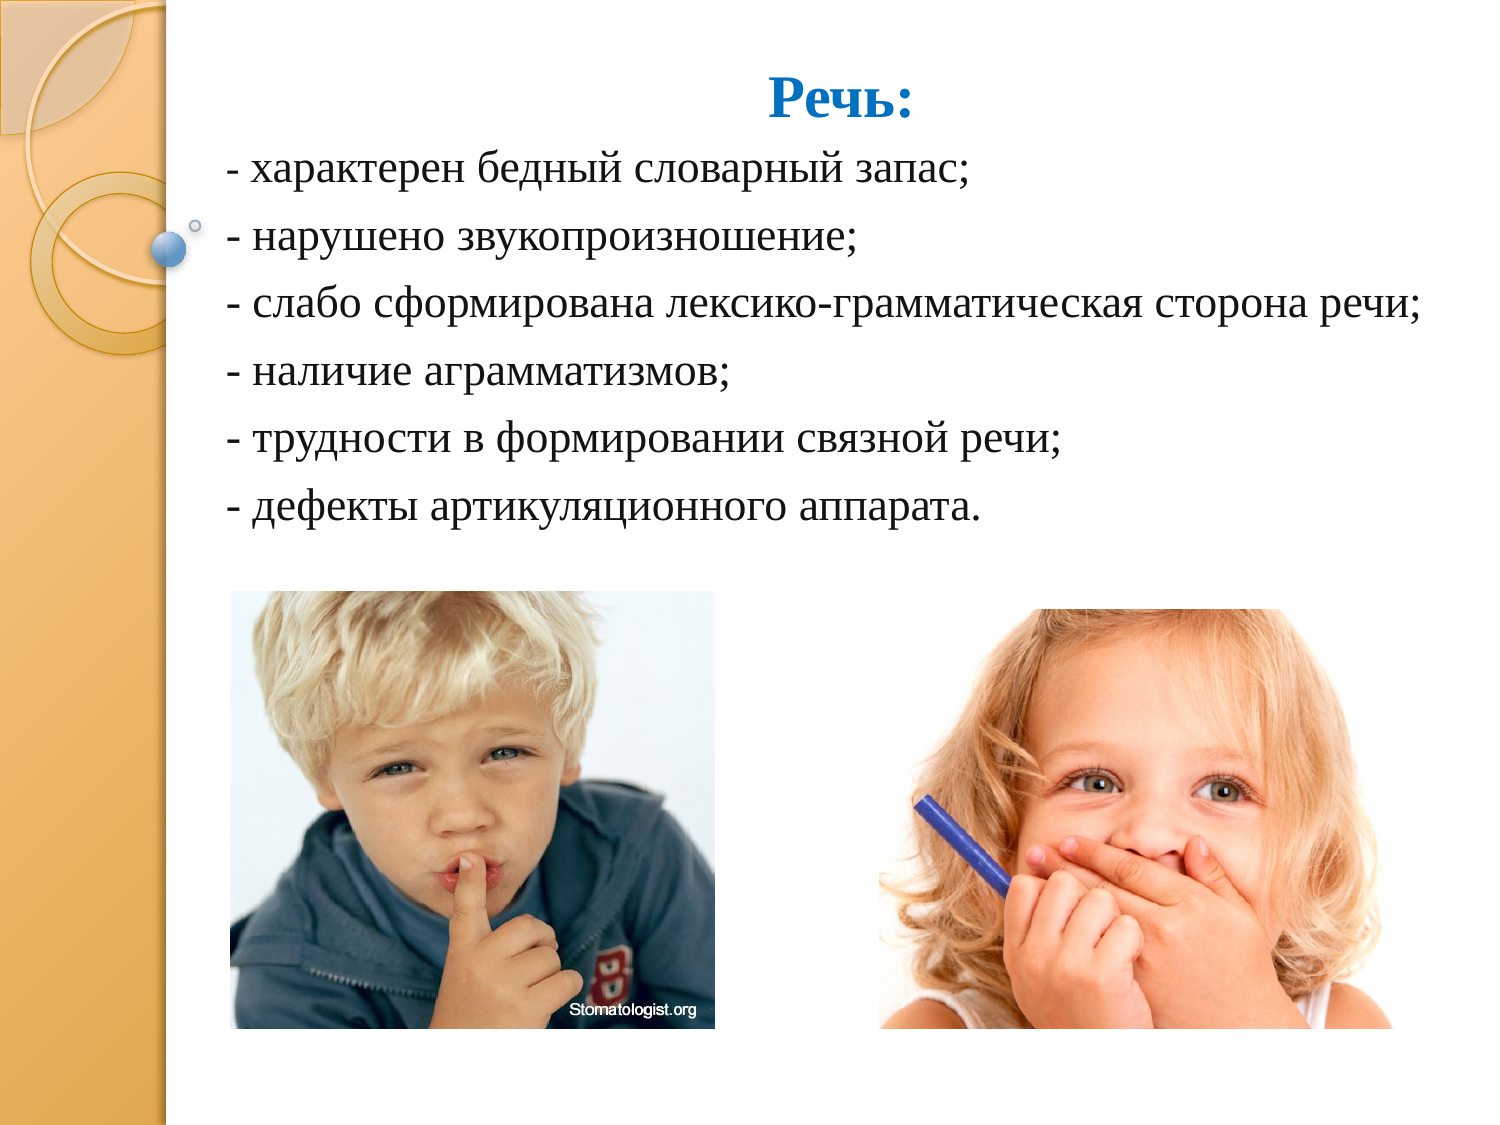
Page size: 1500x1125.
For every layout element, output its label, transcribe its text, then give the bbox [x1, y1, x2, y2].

picture [879, 609, 1445, 1030]
subtitle - характерен бедный словарный запас; - нарушено звукопроизношение; - слабо сформирована лексико-грамматическая сторона речи; - наличие аграмматизмов; - трудности в формировании связной речи; - дефекты артикуляционного аппарата. [206, 137, 1450, 1071]
title Речь: [234, 30, 1450, 137]
picture [229, 591, 715, 1030]
